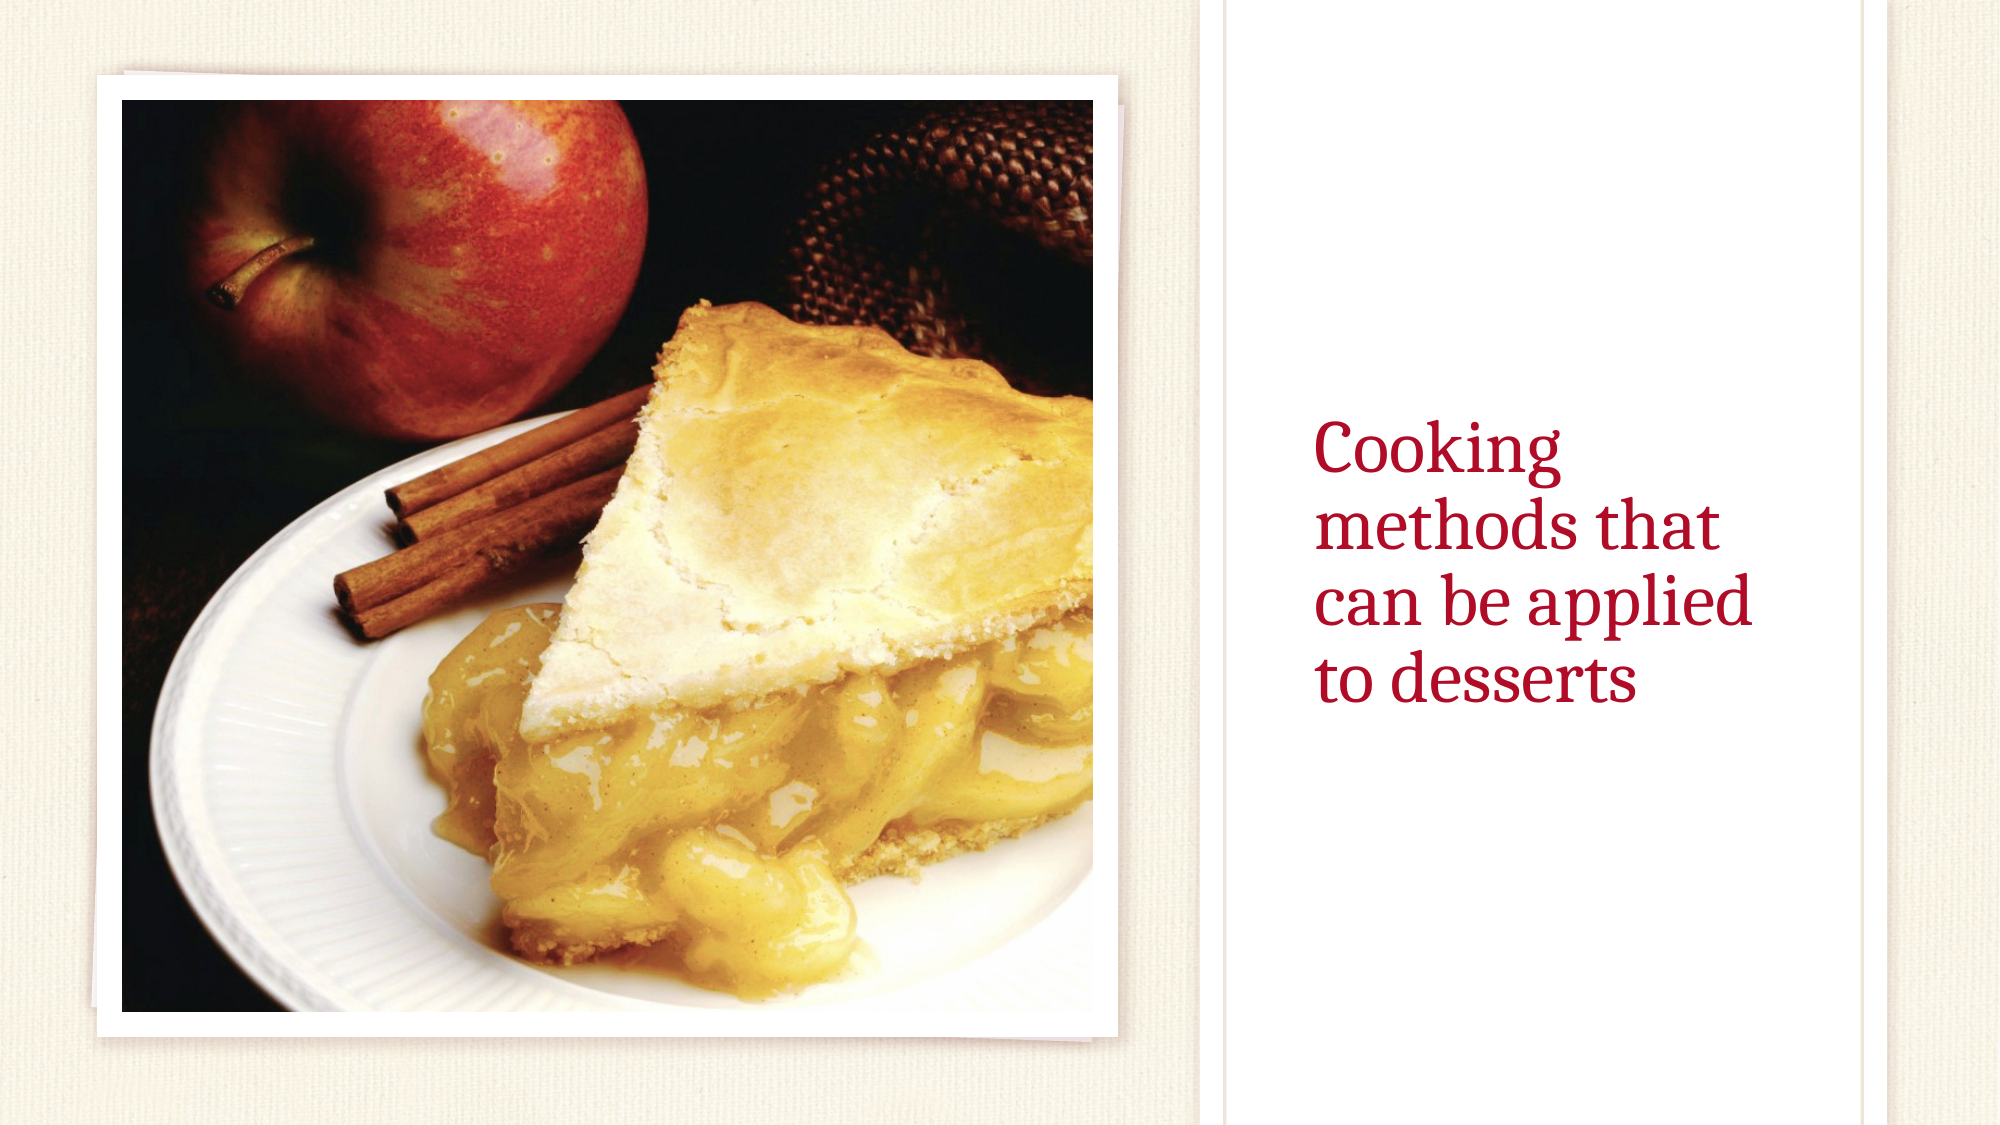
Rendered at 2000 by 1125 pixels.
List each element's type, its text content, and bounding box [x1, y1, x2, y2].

title Cooking methods that can be applied to desserts [1299, 269, 1813, 725]
picture [1888, 0, 2000, 1125]
picture [0, 0, 1199, 1125]
